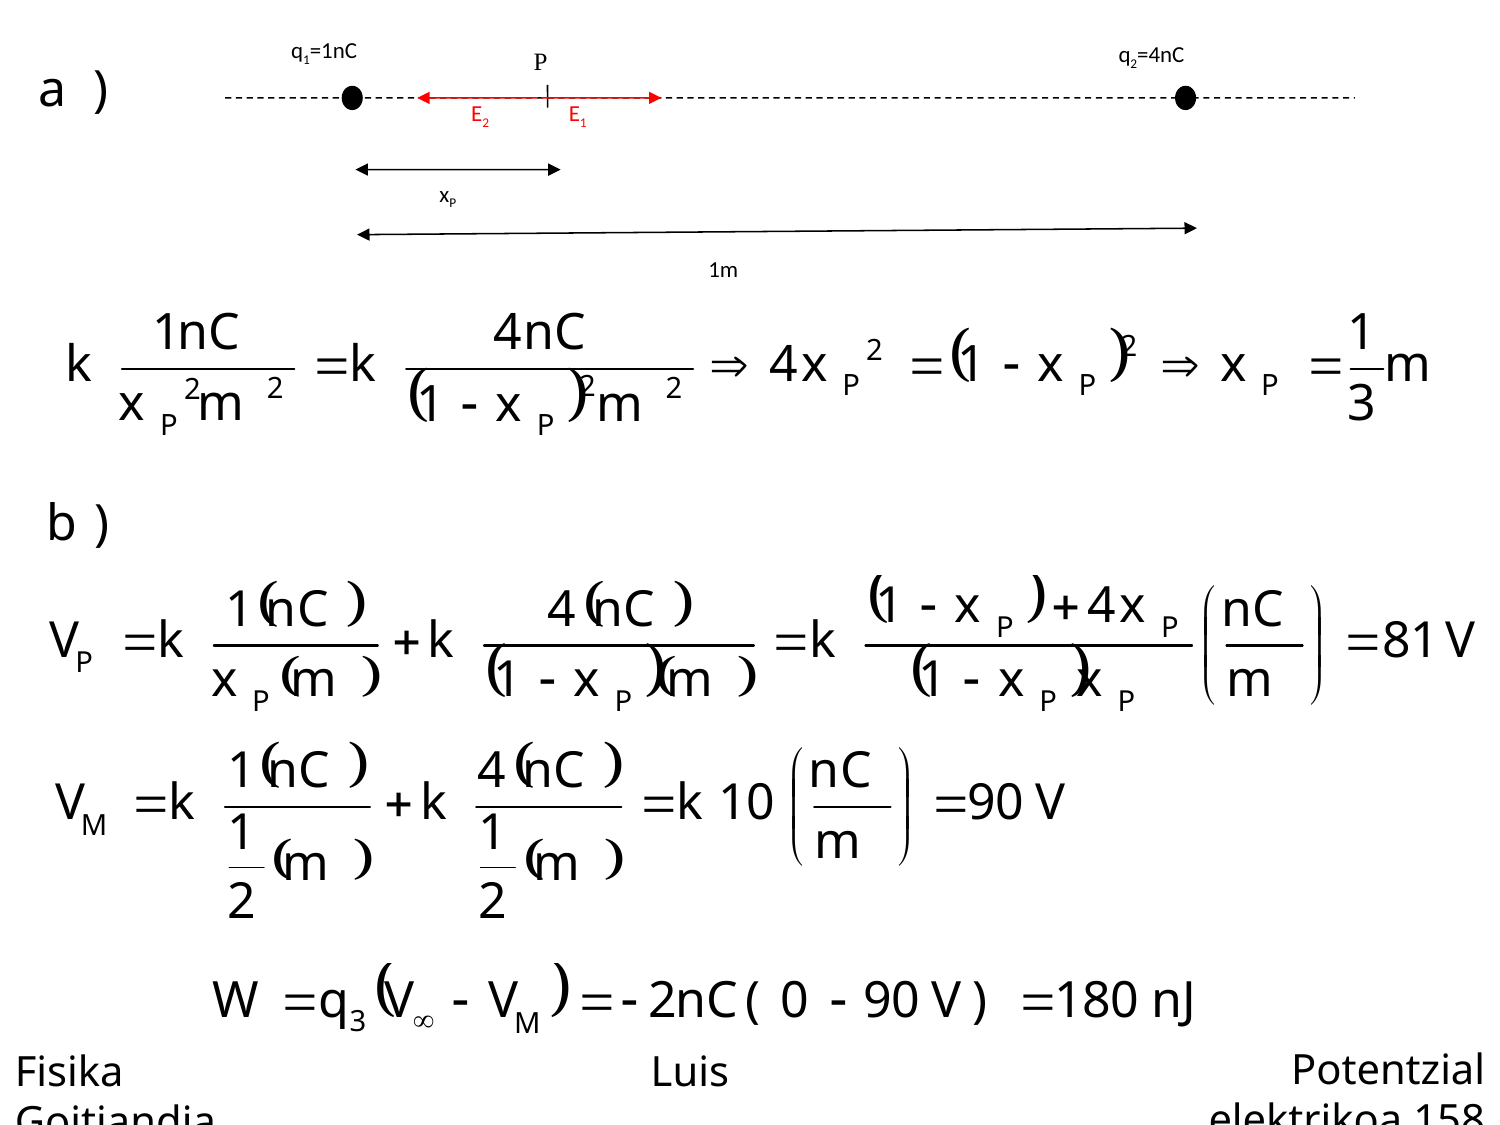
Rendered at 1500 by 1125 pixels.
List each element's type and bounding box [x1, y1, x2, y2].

text_box [63, 301, 1462, 449]
text_box [45, 574, 1495, 725]
text_box [44, 485, 133, 558]
text_box [51, 735, 1086, 928]
text_box [36, 51, 133, 124]
text_box [209, 962, 1235, 1047]
text_box [225, 35, 1356, 300]
